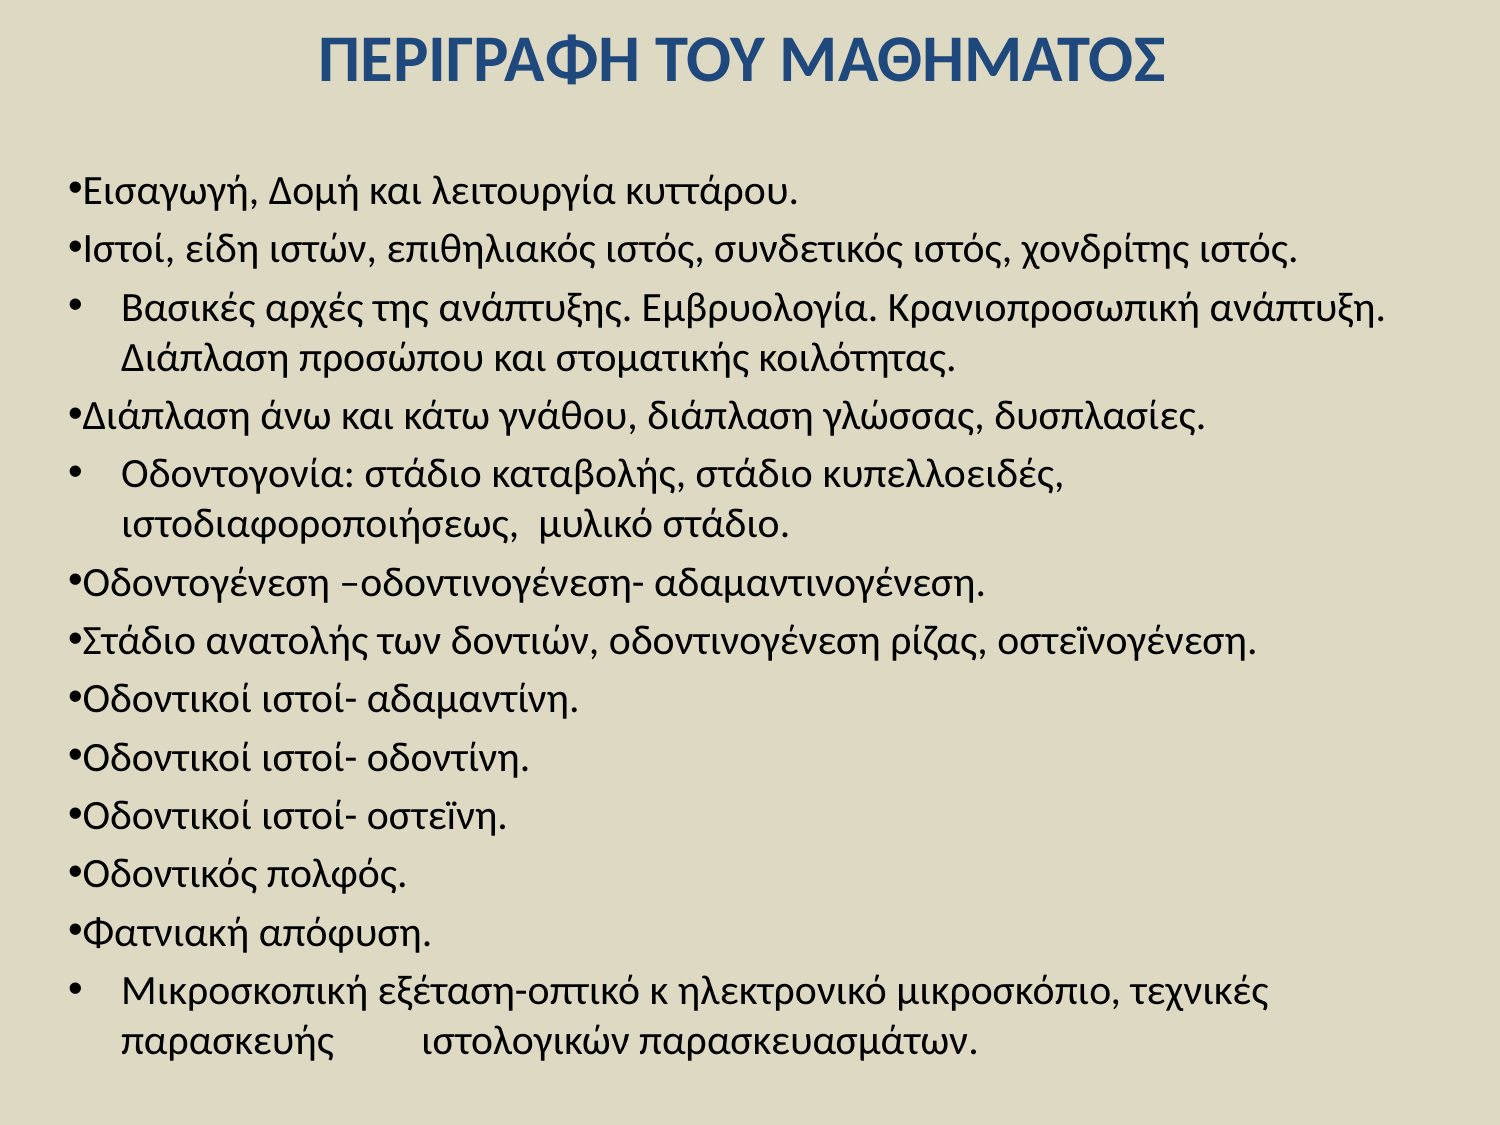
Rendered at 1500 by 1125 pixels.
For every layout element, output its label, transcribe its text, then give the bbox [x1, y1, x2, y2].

list Εισαγωγή, Δομή και λειτουργία κυττάρου. Ιστοί, είδη ιστών, επιθηλιακός ιστός, συνδετικός ιστός, χονδρίτης ιστός. Bασικές αρχές της ανάπτυξης. Εμβρυολογία. Κρανιοπροσωπική ανάπτυξη. Διάπλαση προσώπου και στοματικής κοιλότητας. Διάπλαση άνω και κάτω γνάθου, διάπλαση γλώσσας, δυσπλασίες. Οδοντογονία: στάδιο καταβολής, στάδιο κυπελλοειδές, ιστοδιαφοροποιήσεως, μυλικό στάδιο. Οδοντογένεση –οδοντινογένεση- αδαμαντινογένεση. Στάδιο ανατολής των δοντιών, οδοντινογένεση ρίζας, οστεïνογένεση. Οδοντικοί ιστοί- αδαμαντίνη. Οδοντικοί ιστοί- οδοντίνη. Οδοντικοί ιστοί- οστεïνη. Οδοντικός πολφός. Φατνιακή απόφυση. Μικροσκοπική εξέταση-οπτικό κ ηλεκτρονικό μικροσκόπιο, τεχνικές παρασκευής ιστολογικών παρασκευασμάτων. [53, 90, 1459, 1071]
title ΠΕΡΙΓΡΑΦΗ ΤΟΥ ΜΑΘΗΜΑΤΟΣ [150, 0, 1350, 90]
